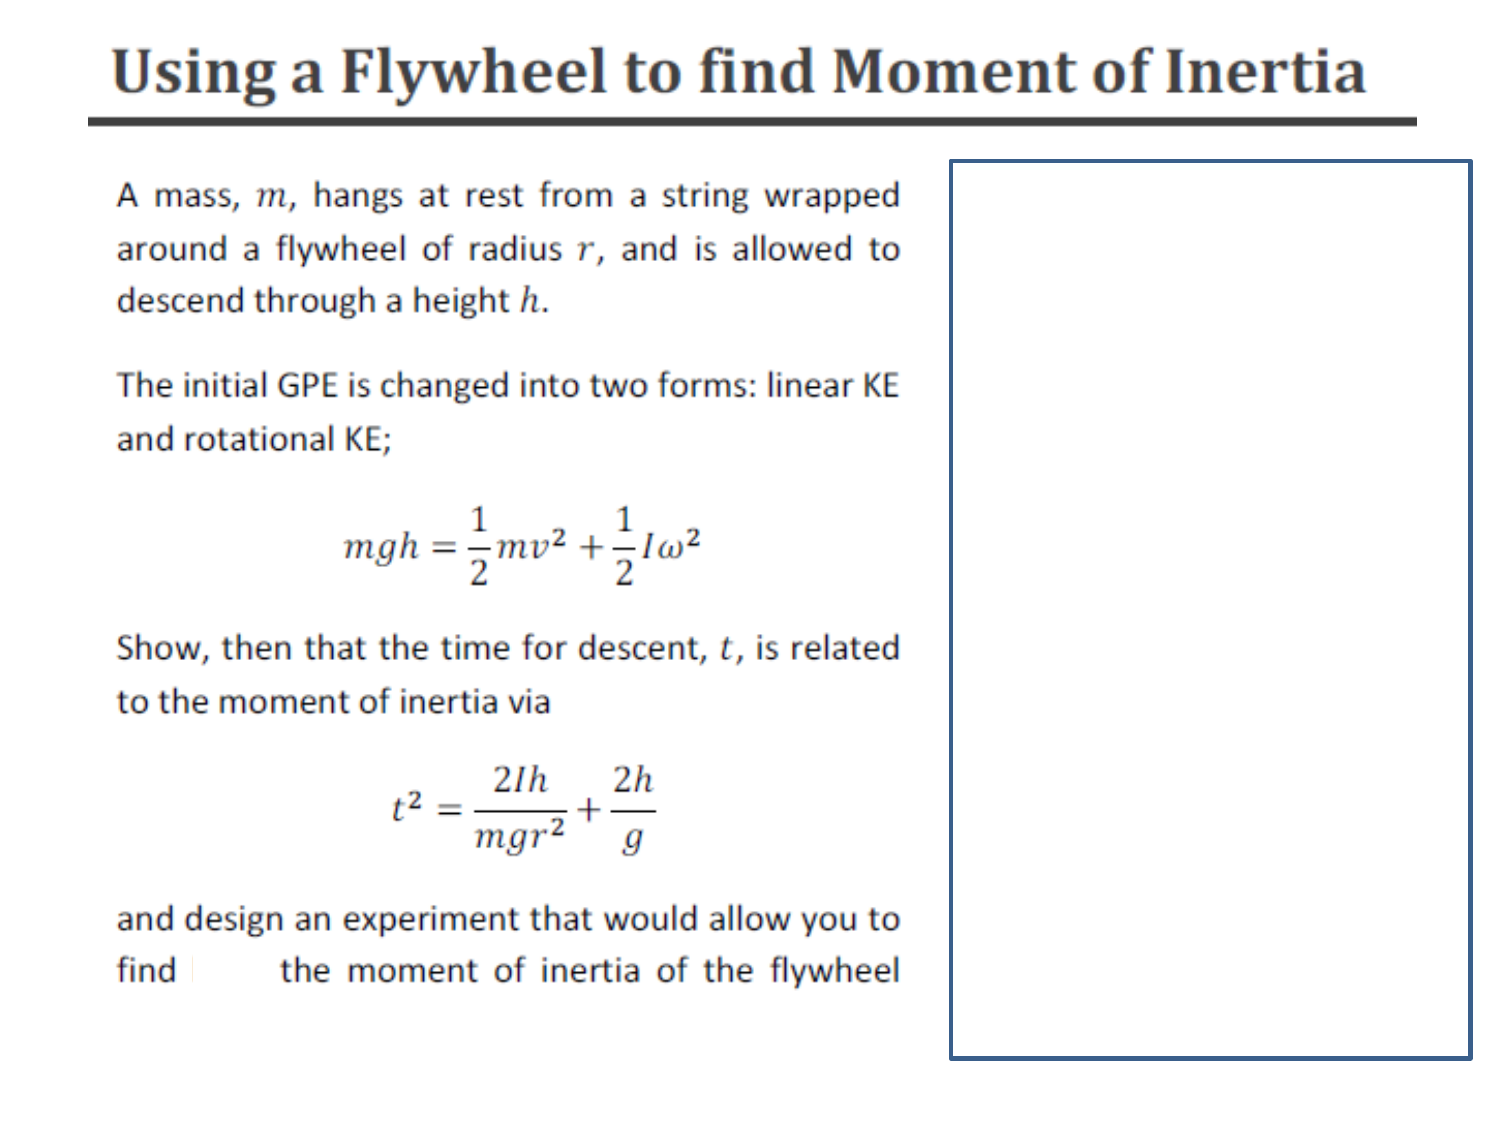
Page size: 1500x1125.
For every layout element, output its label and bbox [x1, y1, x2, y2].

text_box [949, 159, 1473, 1061]
picture [88, 18, 1418, 138]
picture [88, 172, 911, 1059]
